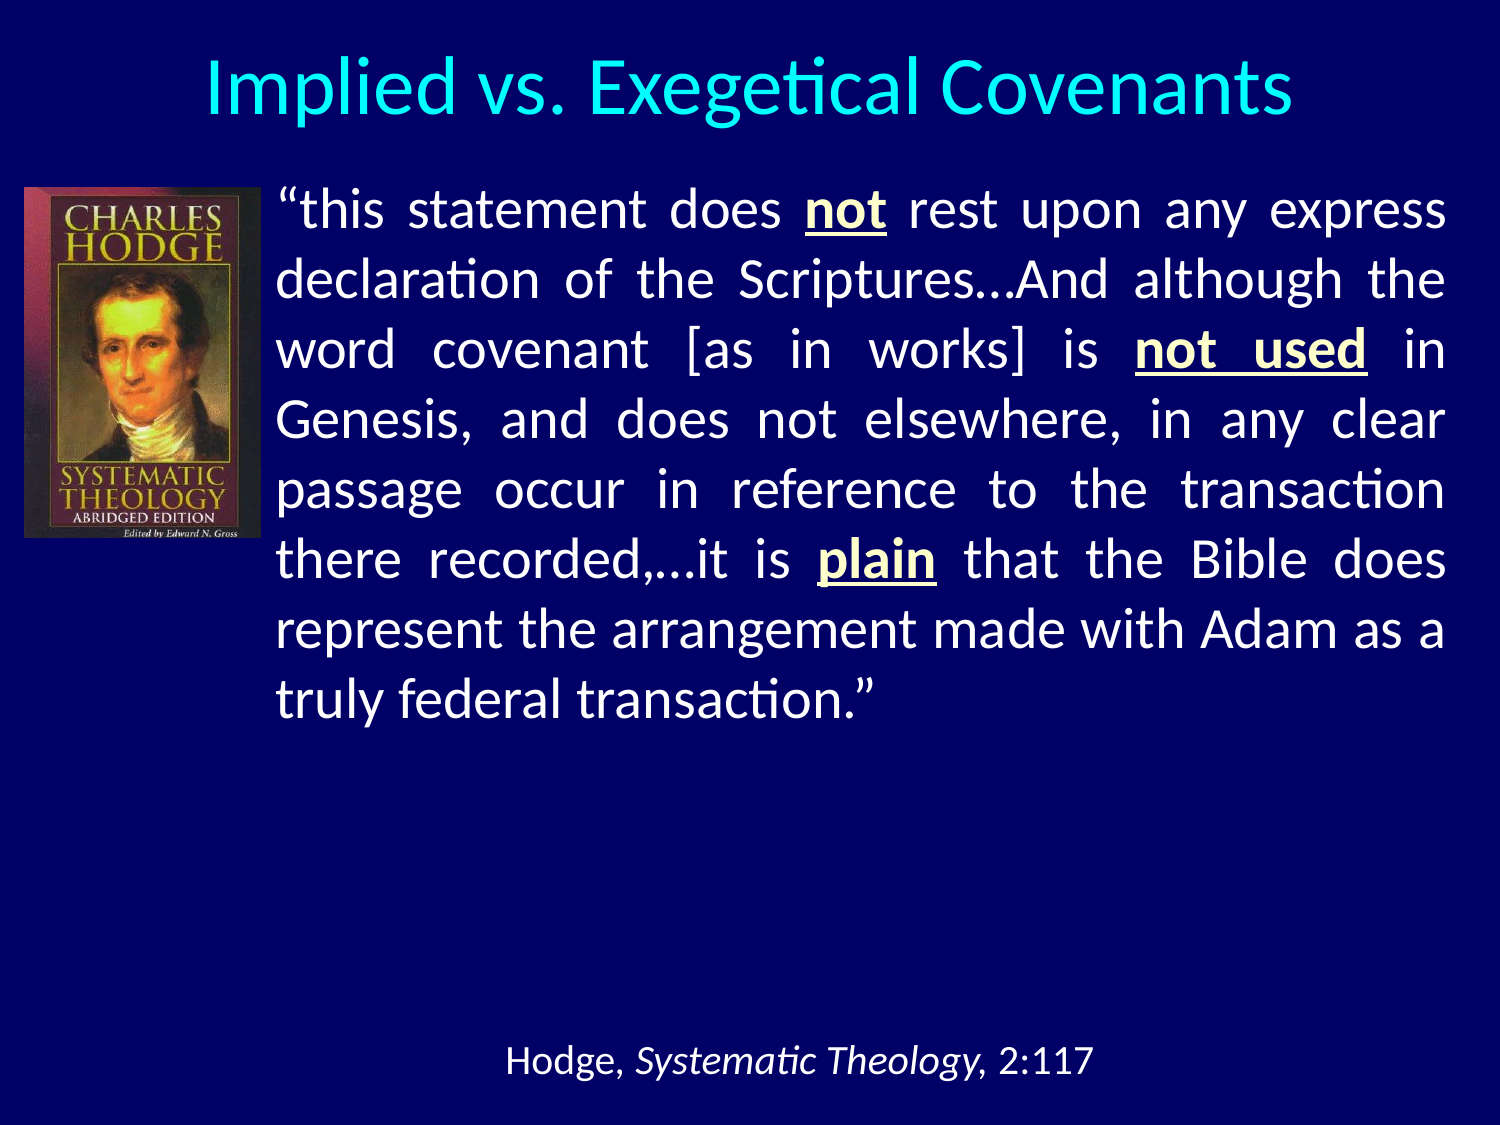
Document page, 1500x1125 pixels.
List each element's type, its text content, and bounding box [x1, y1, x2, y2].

picture [24, 187, 261, 538]
text_box Hodge, Systematic Theology, 2:117 [199, 1025, 1400, 1090]
list “this statement does not rest upon any express declaration of the Scriptures…And although the word covenant [as in works] is not used in Genesis, and does not elsewhere, in any clear passage occur in reference to the transaction there recorded,…it is plain that the Bible does represent the arrangement made with Adam as a truly federal transaction.” [260, 162, 1463, 944]
title Implied vs. Exegetical Covenants [81, 37, 1419, 150]
